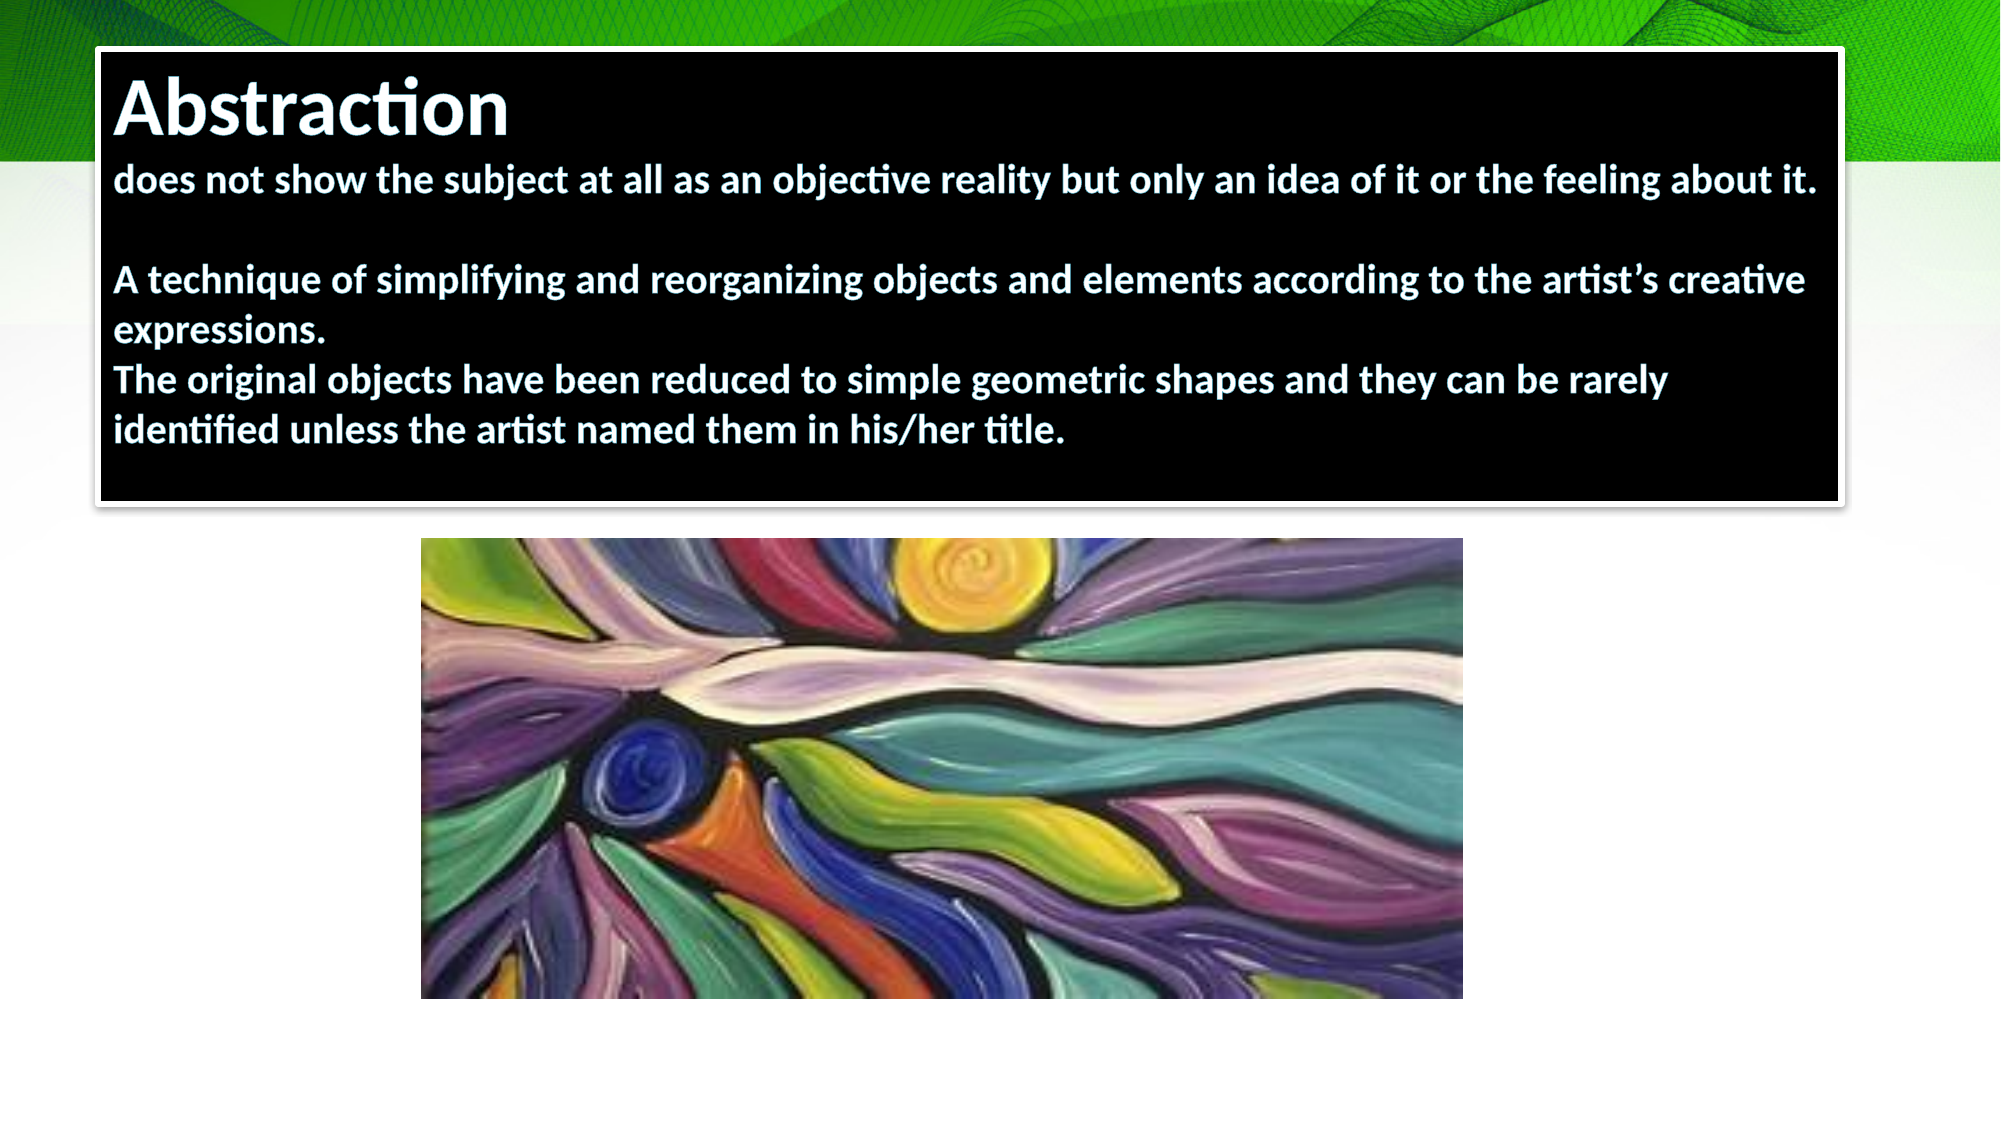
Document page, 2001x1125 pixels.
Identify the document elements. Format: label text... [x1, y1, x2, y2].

picture [0, 0, 2001, 1125]
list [421, 538, 1463, 999]
title Abstraction does not show the subject at all as an objective reality but only an idea of it or the feeling about it. A technique of simplifying and reorganizing objects and elements according to the artist’s creative expressions. The original objects have been reduced to simple geometric shapes and they can be rarely identified unless the artist named them in his/her title. [95, 46, 1845, 507]
